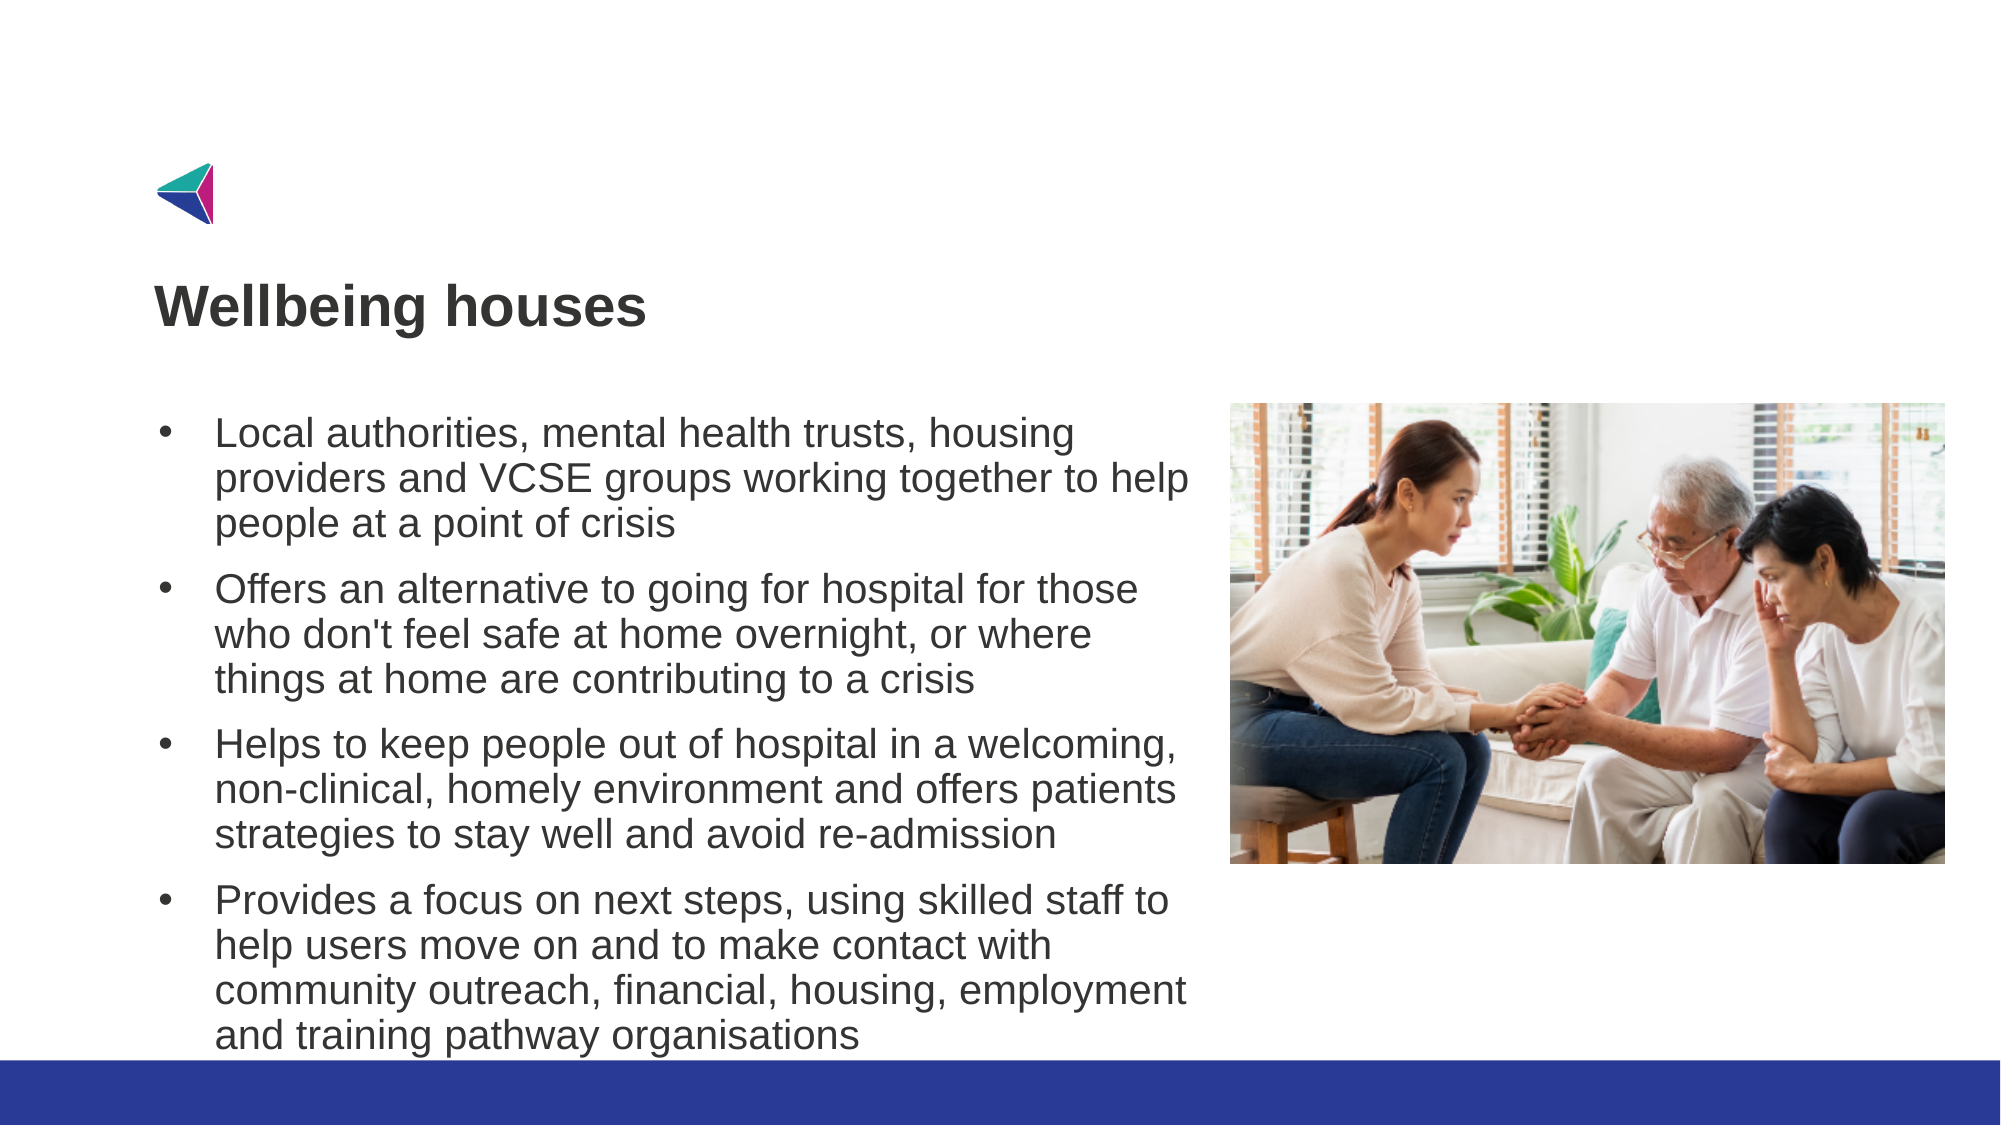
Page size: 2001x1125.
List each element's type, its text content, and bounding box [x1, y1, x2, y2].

list Wellbeing houses [139, 268, 1364, 352]
list Local authorities, mental health trusts, housing providers and VCSE groups working together to help people at a point of crisis Offers an alternative to going for hospital for those who don't feel safe at home overnight, or where things at home are contributing to a crisis Helps to keep people out of hospital in a welcoming, non-clinical, homely environment and offers patients strategies to stay well and avoid re-admission Provides a focus on next steps, using skilled staff to help users move on and to make contact with community outreach, financial, housing, employment and training pathway organisations [143, 403, 1231, 925]
picture [1230, 403, 1945, 864]
